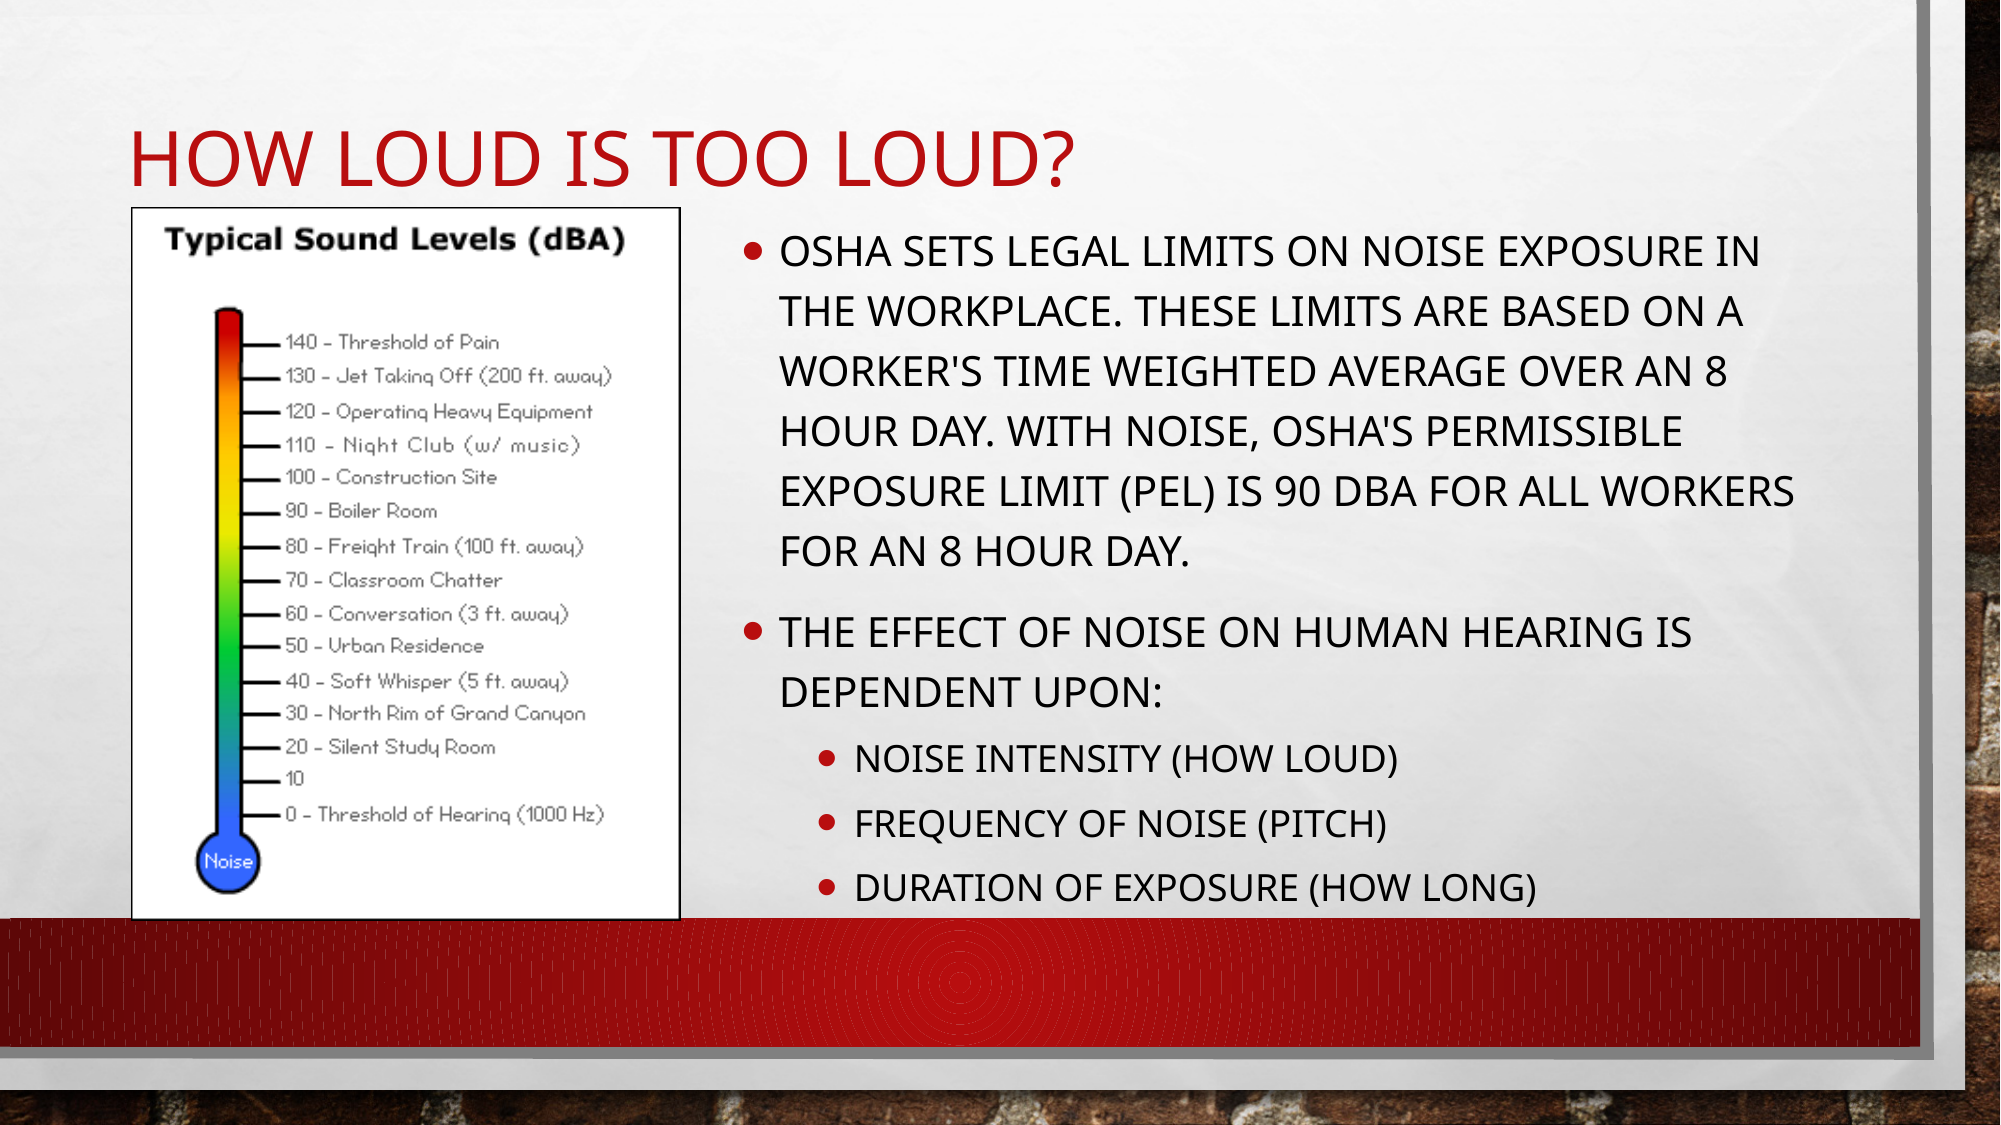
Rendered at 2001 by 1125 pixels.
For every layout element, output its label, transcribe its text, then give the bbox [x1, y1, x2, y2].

title How loud is too loud? [112, 112, 1818, 303]
picture [0, 0, 2000, 1125]
list OSHA sets legal limits on noise exposure in the workplace. These limits are based on a worker's time weighted average over an 8 hour day. With noise, OSHA's permissible exposure limit (PEL) is 90 dBA for all workers for an 8 hour day. The effect of noise on human hearing is dependent upon: Noise intensity (how loud) Frequency of noise (pitch) Duration of exposure (how long) [726, 207, 1818, 882]
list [131, 207, 681, 922]
text_box [726, 228, 1727, 290]
